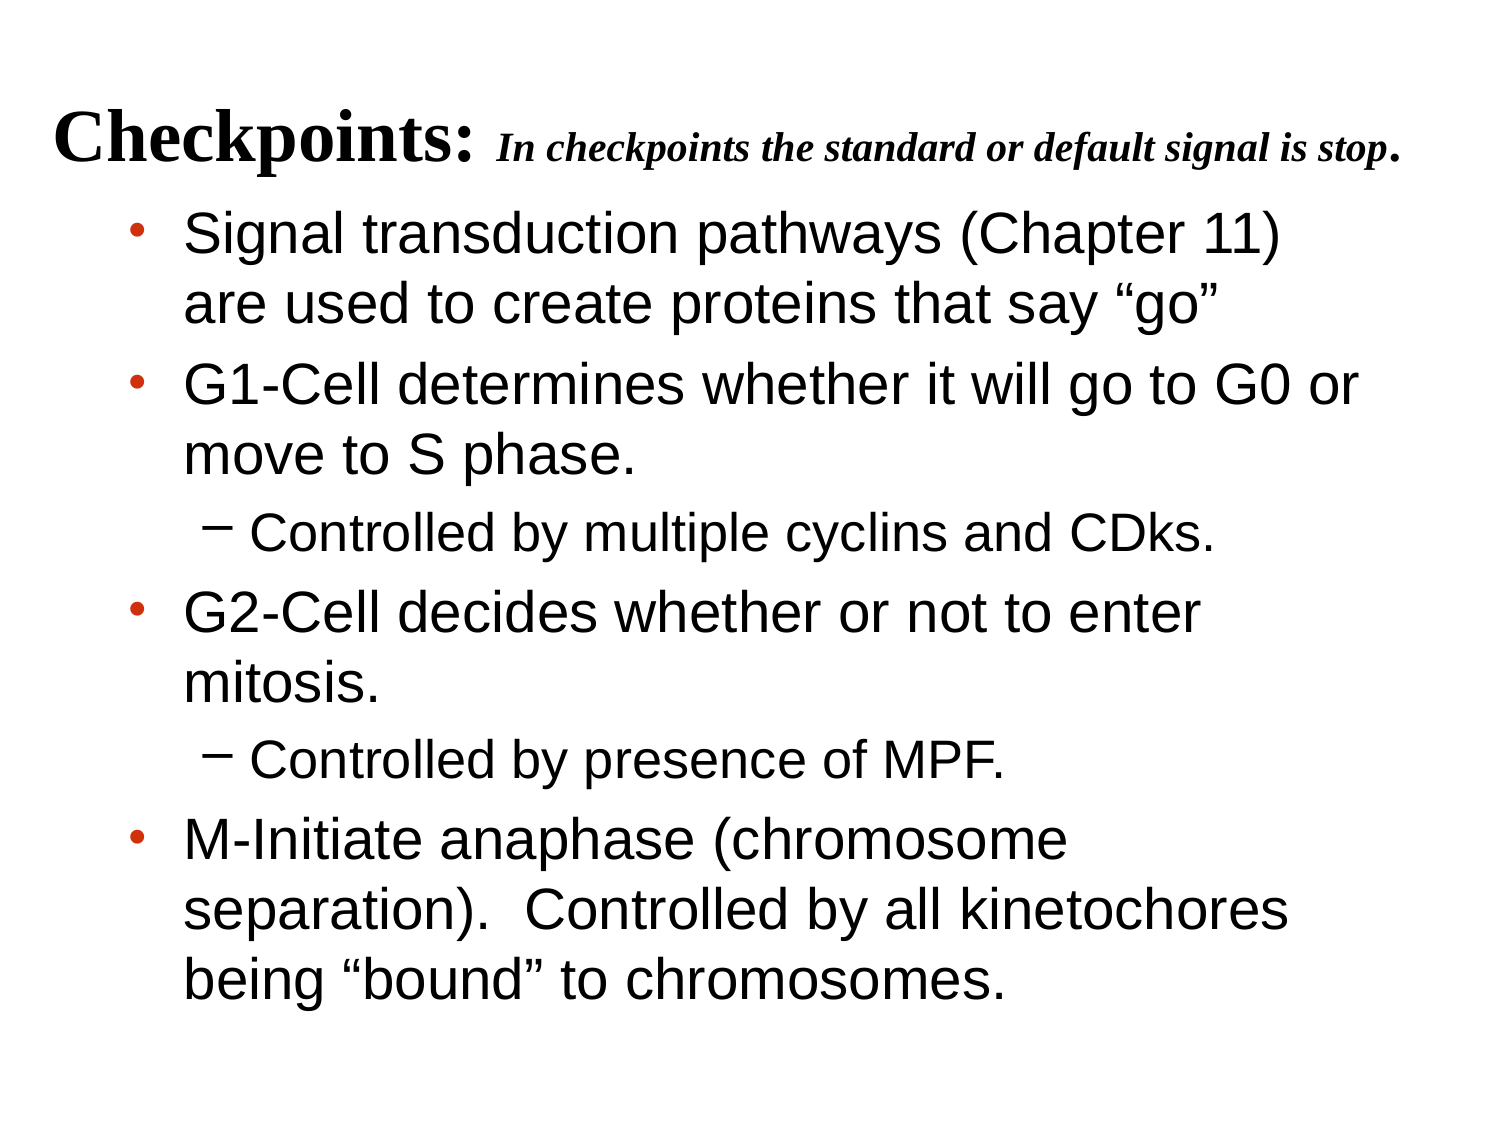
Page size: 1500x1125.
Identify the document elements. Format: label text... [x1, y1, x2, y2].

list Signal transduction pathways (Chapter 11) are used to create proteins that say “go” G1-Cell determines whether it will go to G0 or move to S phase. Controlled by multiple cyclins and CDks. G2-Cell decides whether or not to enter mitosis. Controlled by presence of MPF. M-Initiate anaphase (chromosome separation). Controlled by all kinetochores being “bound” to chromosomes. [112, 187, 1388, 863]
title Checkpoints: In checkpoints the standard or default signal is stop. [37, 37, 1488, 226]
